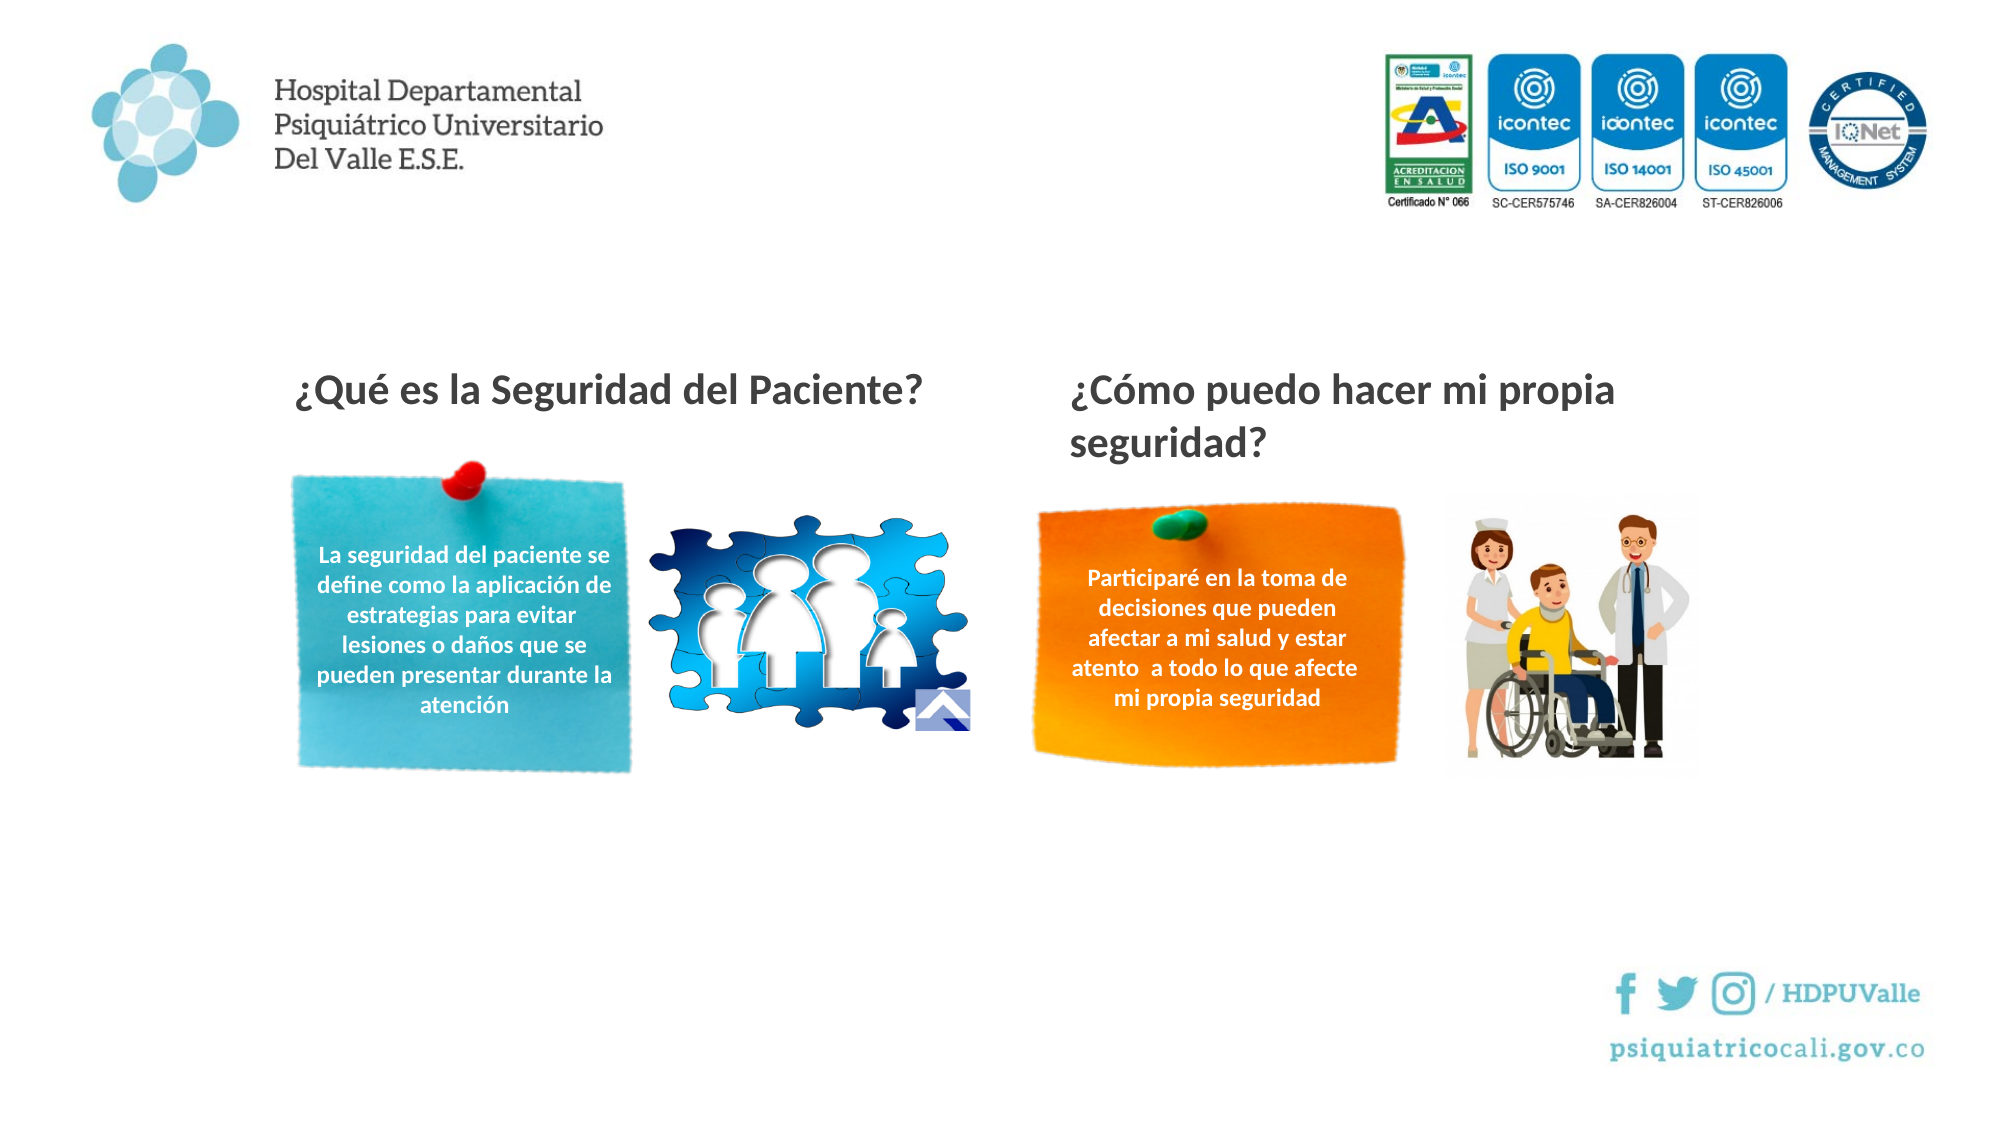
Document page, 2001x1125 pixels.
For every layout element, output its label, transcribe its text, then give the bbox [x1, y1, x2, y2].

text_box ¿Qué es la Seguridad del Paciente? [279, 353, 989, 421]
picture [0, 0, 2001, 1125]
text_box ¿Cómo puedo hacer mi propia seguridad? [1054, 353, 1632, 474]
